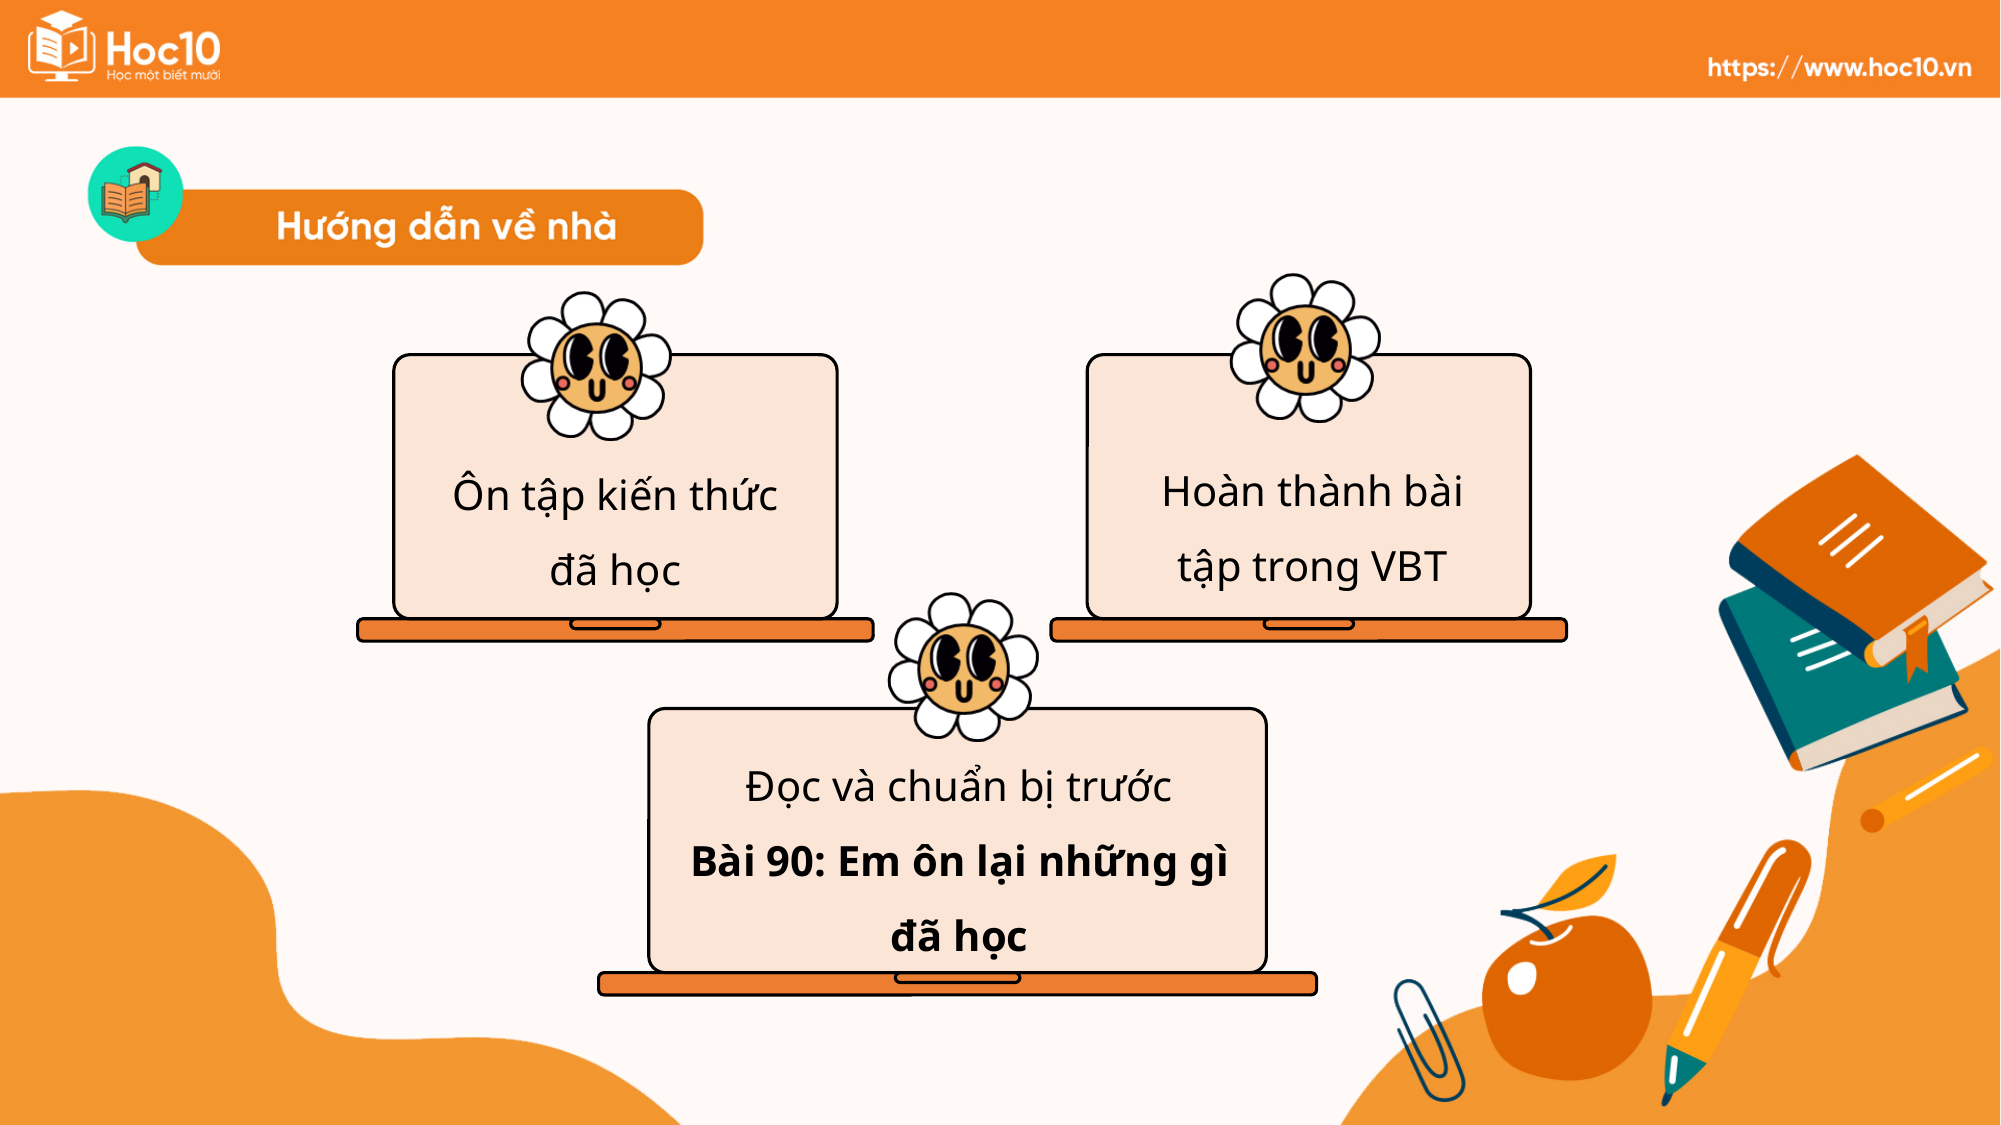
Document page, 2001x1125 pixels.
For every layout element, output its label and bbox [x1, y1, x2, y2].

picture [0, 0, 2001, 1125]
text_box [598, 708, 1317, 996]
text_box [357, 354, 874, 642]
text_box [1050, 354, 1567, 642]
